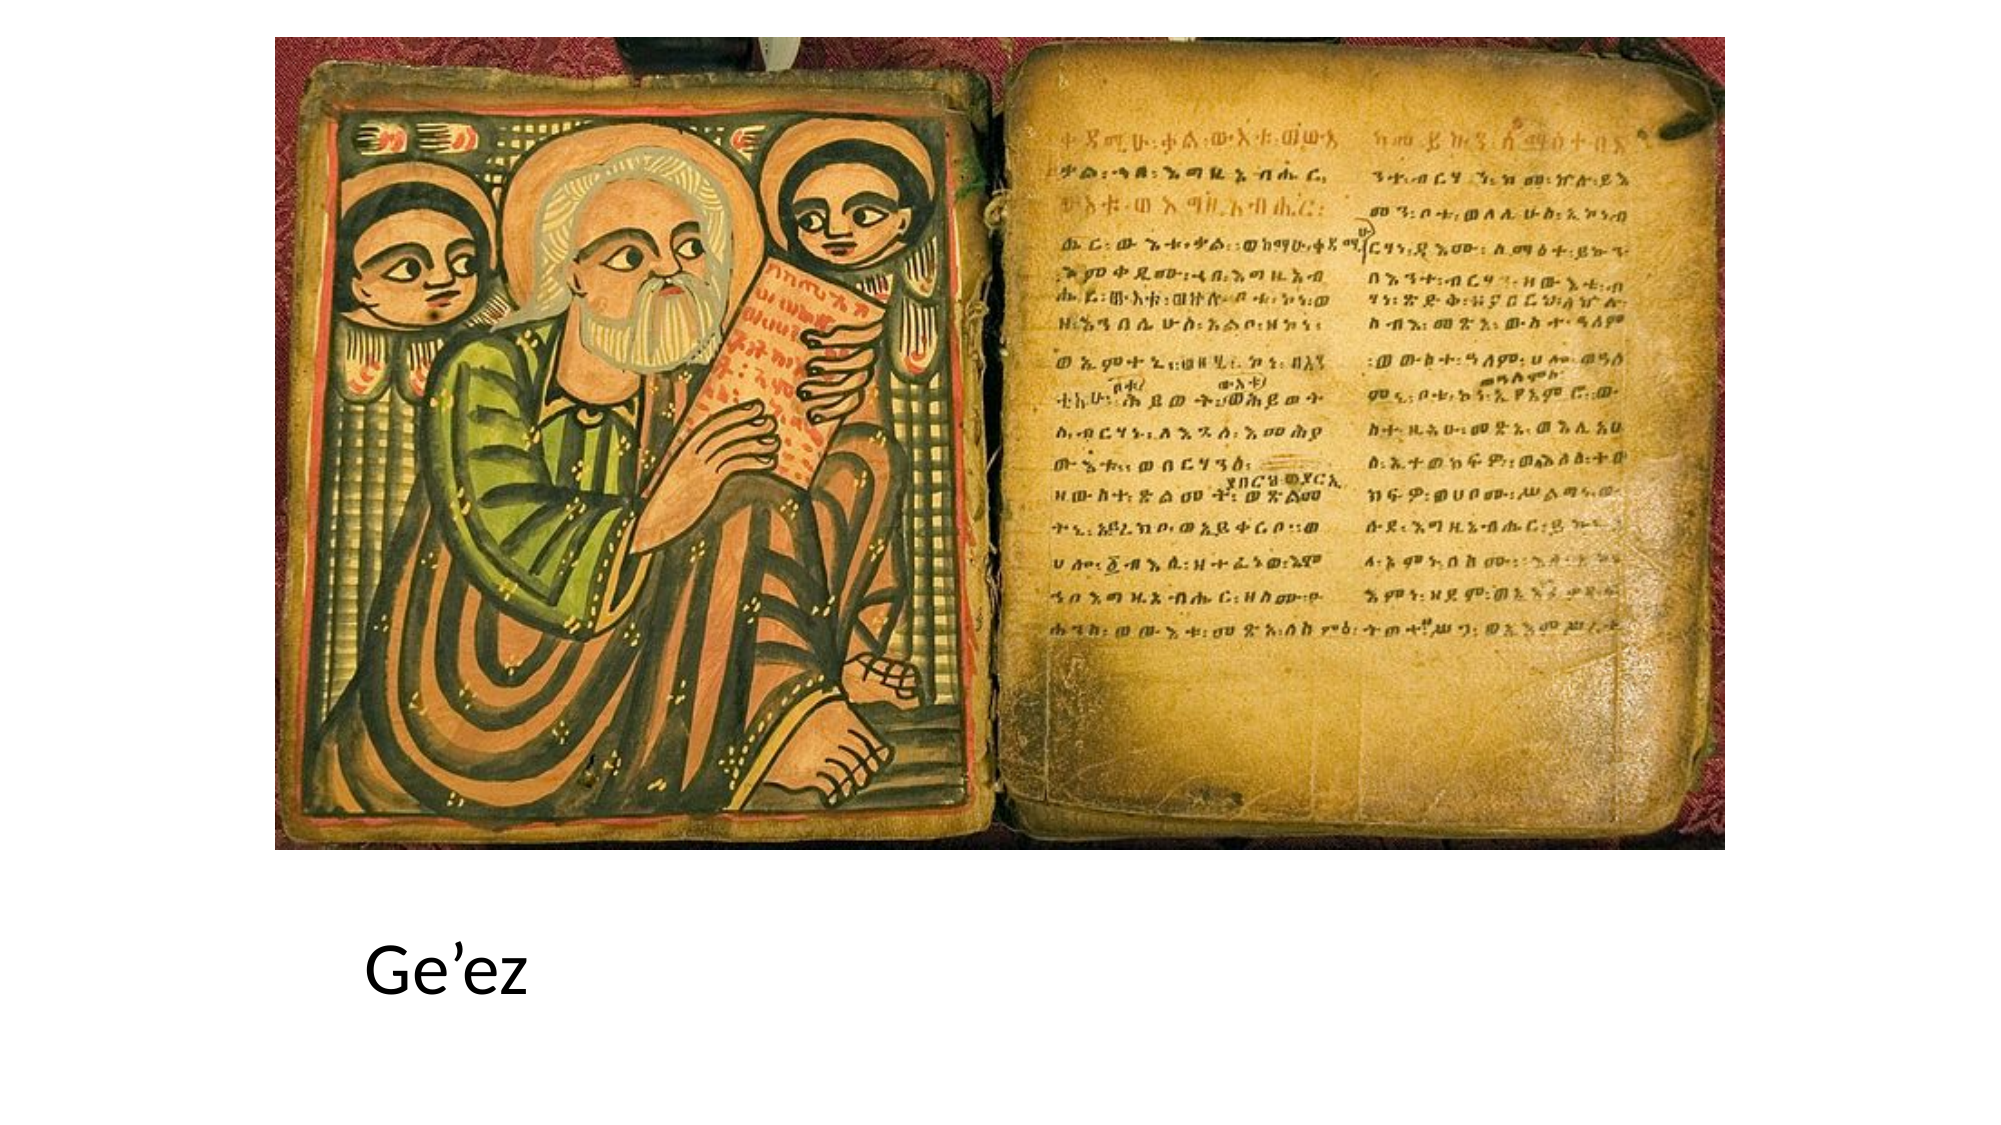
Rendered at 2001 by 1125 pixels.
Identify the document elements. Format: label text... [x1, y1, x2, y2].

text_box Ge’ez [349, 912, 1625, 1018]
picture [274, 37, 1725, 850]
